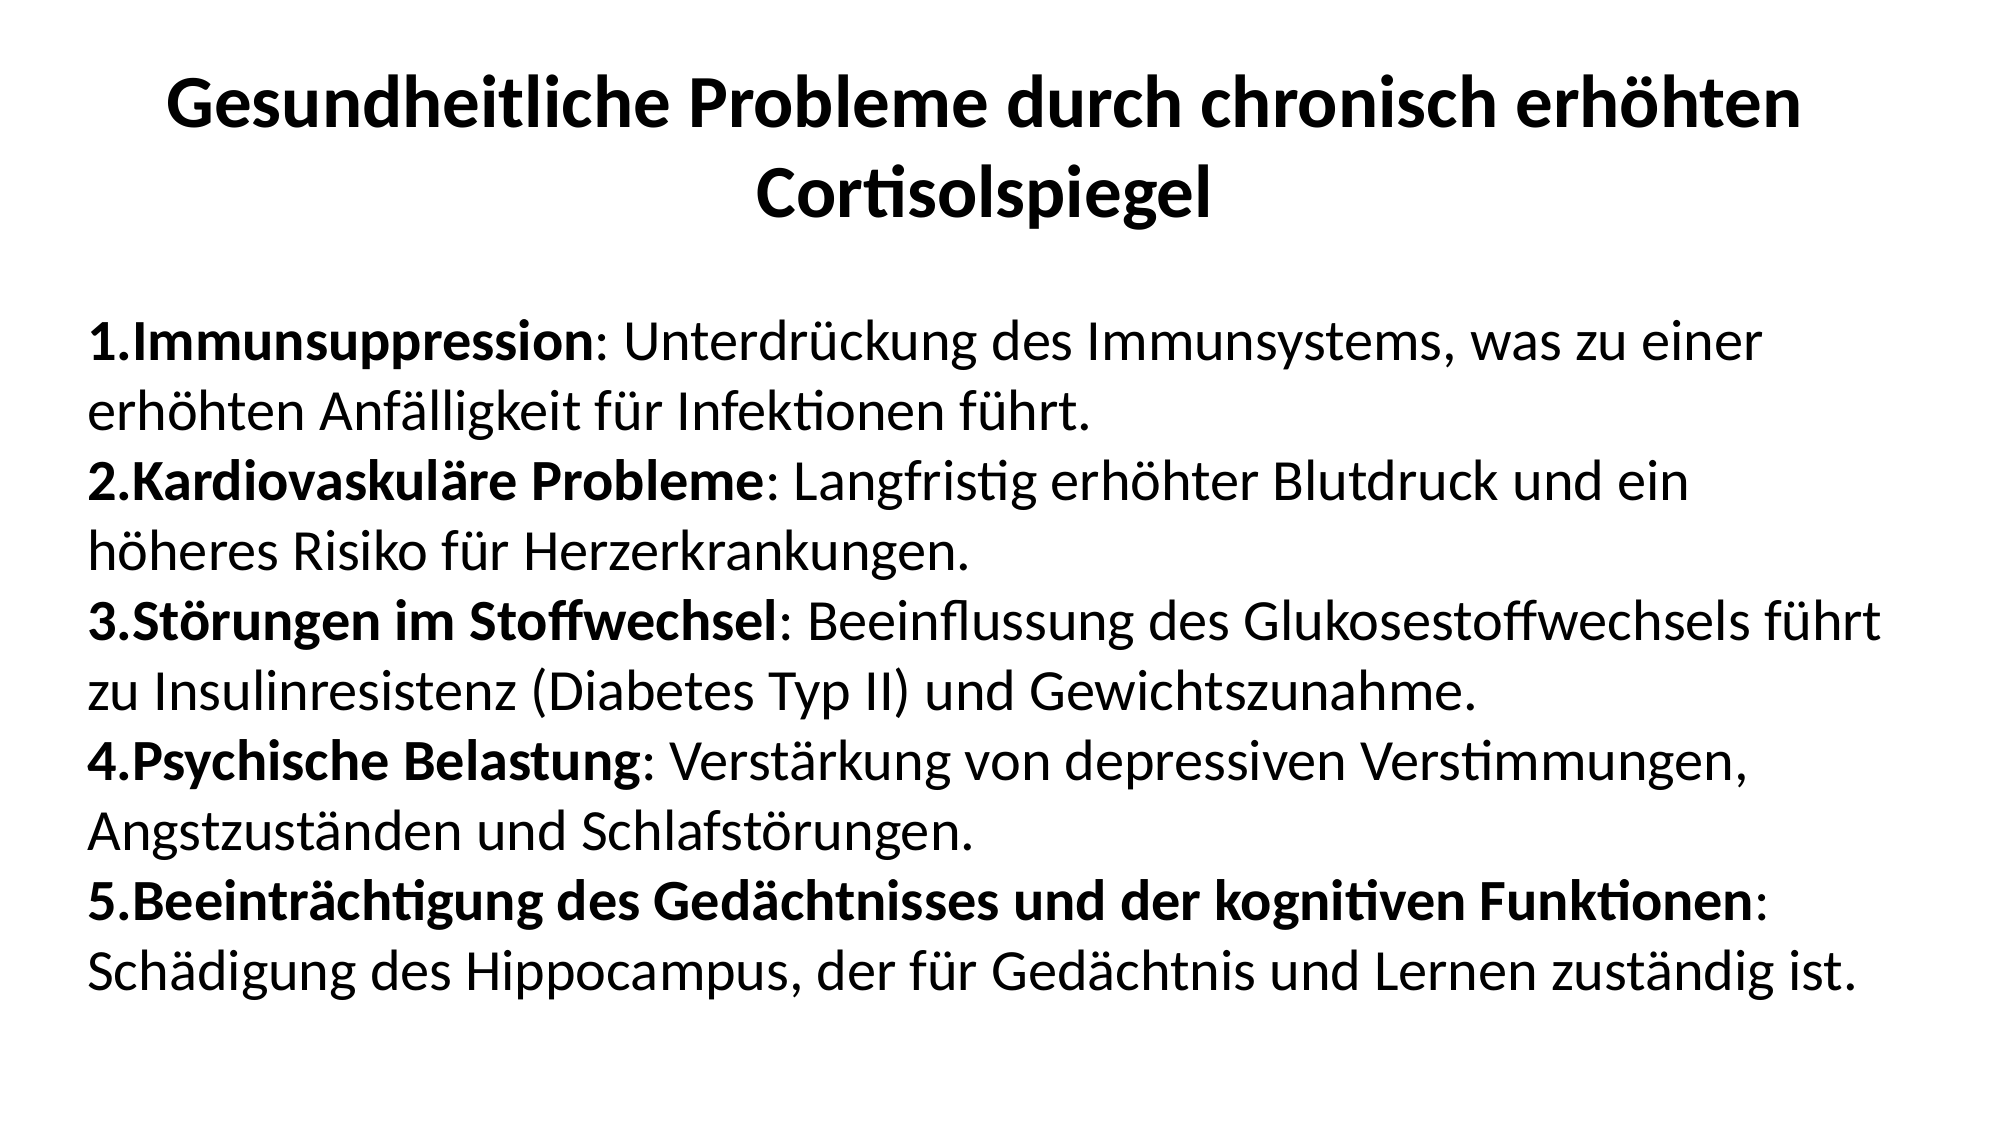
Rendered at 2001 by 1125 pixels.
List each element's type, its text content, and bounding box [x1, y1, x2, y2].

text_box Gesundheitliche Probleme durch chronisch erhöhten Cortisolspiegel Immunsuppression: Unterdrückung des Immunsystems, was zu einer erhöhten Anfälligkeit für Infektionen führt. Kardiovaskuläre Probleme: Langfristig erhöhter Blutdruck und ein höheres Risiko für Herzerkrankungen. Störungen im Stoffwechsel: Beeinflussung des Glukosestoffwechsels führt zu Insulinresistenz (Diabetes Typ II) und Gewichtszunahme. Psychische Belastung: Verstärkung von depressiven Verstimmungen, Angstzuständen und Schlafstörungen. Beeinträchtigung des Gedächtnisses und der kognitiven Funktionen: Schädigung des Hippocampus, der für Gedächtnis und Lernen zuständig ist. [72, 45, 1899, 1055]
